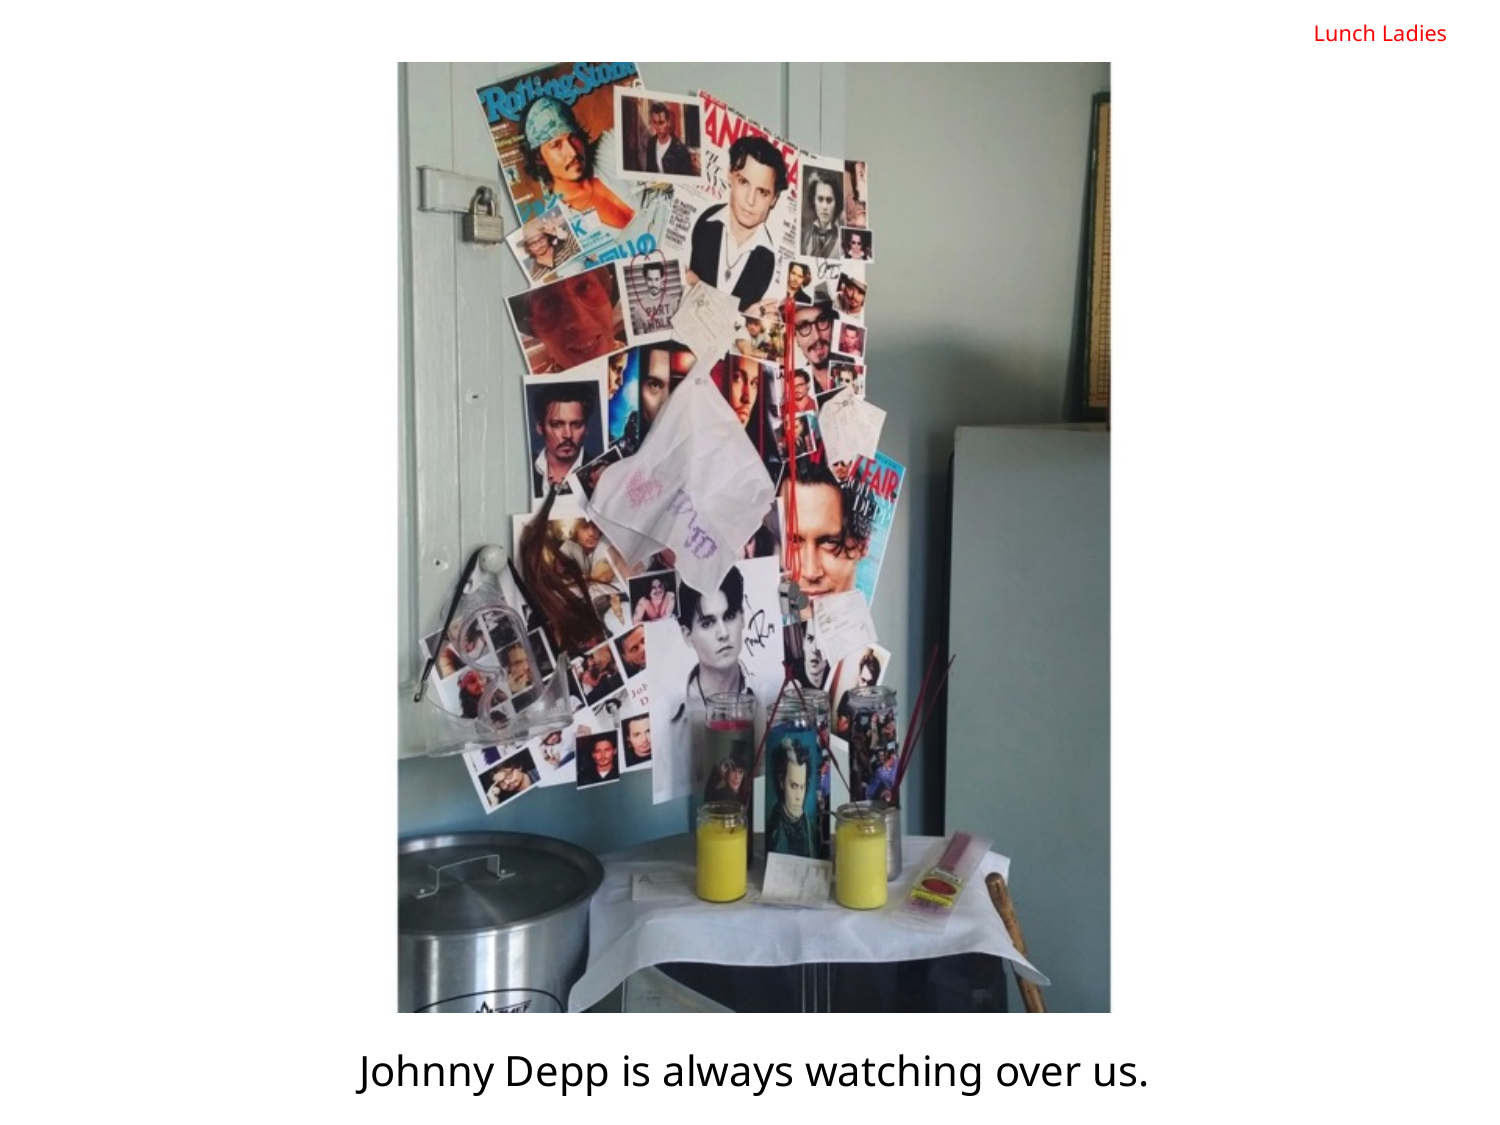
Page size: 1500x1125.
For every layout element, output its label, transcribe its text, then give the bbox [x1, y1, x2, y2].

text_box Johnny Depp is always watching over us. [335, 1037, 1174, 1103]
picture [387, 62, 1122, 1013]
title Lunch Ladies [1275, 12, 1463, 80]
